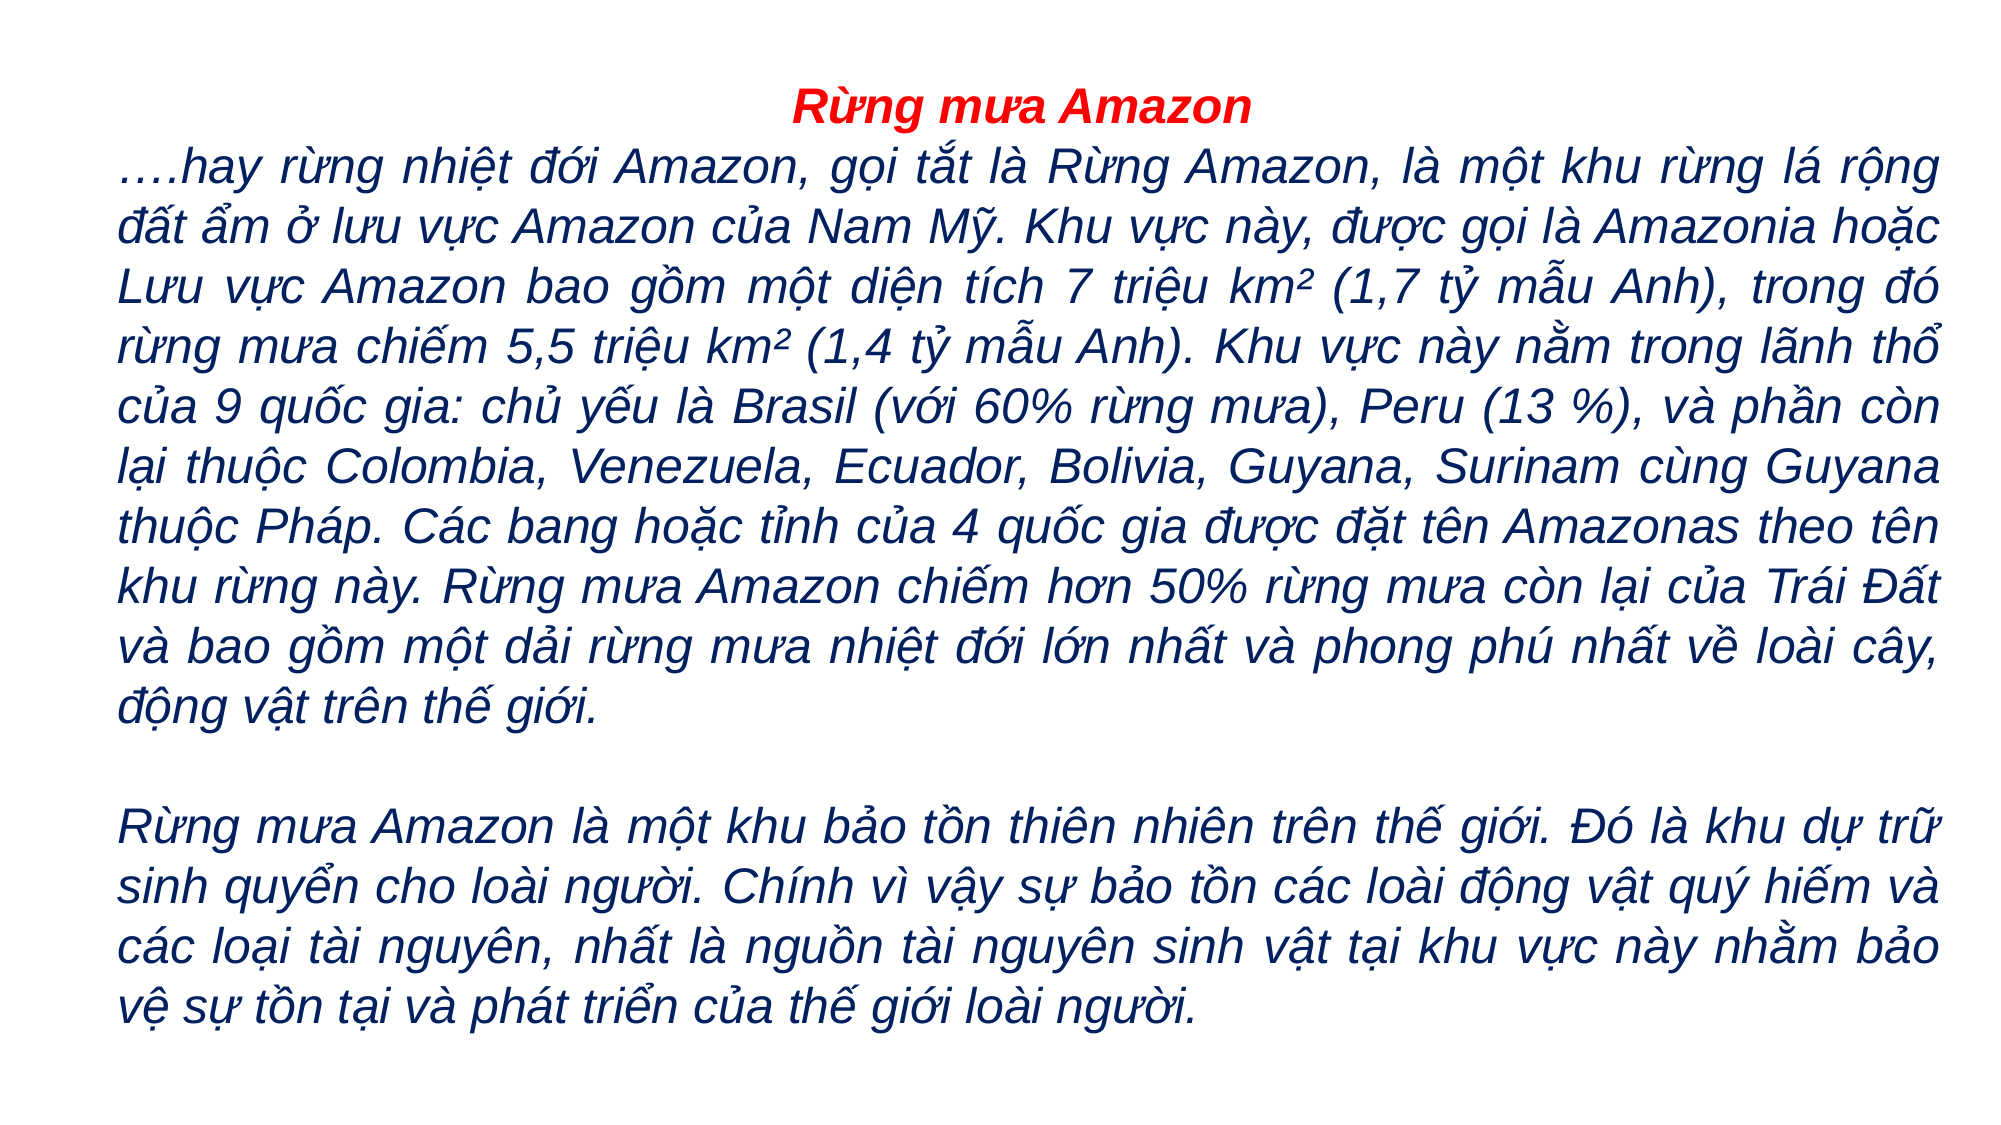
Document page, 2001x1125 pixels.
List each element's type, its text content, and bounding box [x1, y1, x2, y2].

text_box Rừng mưa Amazon ….hay rừng nhiệt đới Amazon, gọi tắt là Rừng Amazon, là một khu rừng lá rộng đất ẩm ở lưu vực Amazon của Nam Mỹ. Khu vực này, được gọi là Amazonia hoặc Lưu vực Amazon bao gồm một diện tích 7 triệu km² (1,7 tỷ mẫu Anh), trong đó rừng mưa chiếm 5,5 triệu km² (1,4 tỷ mẫu Anh). Khu vực này nằm trong lãnh thổ của 9 quốc gia: chủ yếu là Brasil (với 60% rừng mưa), Peru (13 %), và phần còn lại thuộc Colombia, Venezuela, Ecuador, Bolivia, Guyana, Surinam cùng Guyana thuộc Pháp. Các bang hoặc tỉnh của 4 quốc gia được đặt tên Amazonas theo tên khu rừng này. Rừng mưa Amazon chiếm hơn 50% rừng mưa còn lại của Trái Đất và bao gồm một dải rừng mưa nhiệt đới lớn nhất và phong phú nhất về loài cây, động vật trên thế giới. Rừng mưa Amazon là một khu bảo tồn thiên nhiên trên thế giới. Đó là khu dự trữ sinh quyển cho loài người. Chính vì vậy sự bảo tồn các loài động vật quý hiếm và các loại tài nguyên, nhất là nguồn tài nguyên sinh vật tại khu vực này nhằm bảo vệ sự tồn tại và phát triển của thế giới loài người. [102, 66, 1957, 1042]
